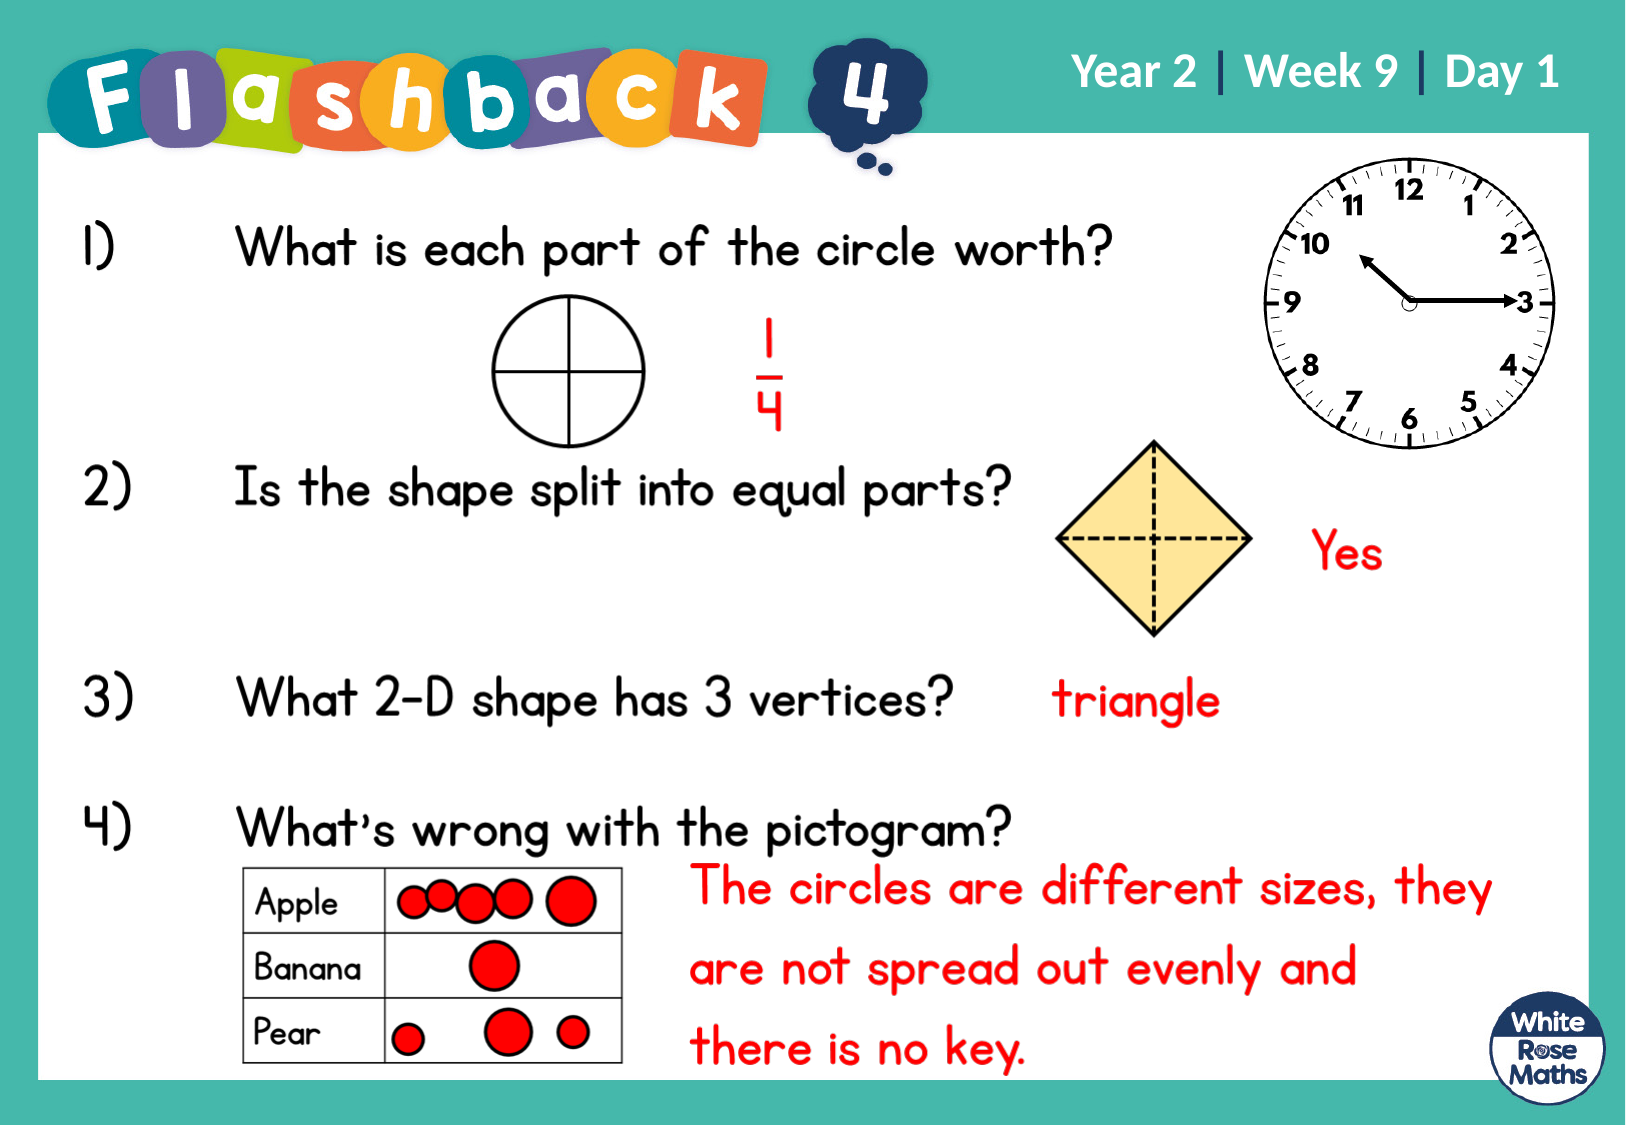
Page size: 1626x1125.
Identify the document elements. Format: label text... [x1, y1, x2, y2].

text_box Year 2 | Week 9 | Day 1 [991, 36, 1587, 108]
picture [0, 0, 1626, 1125]
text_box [1359, 254, 1411, 301]
